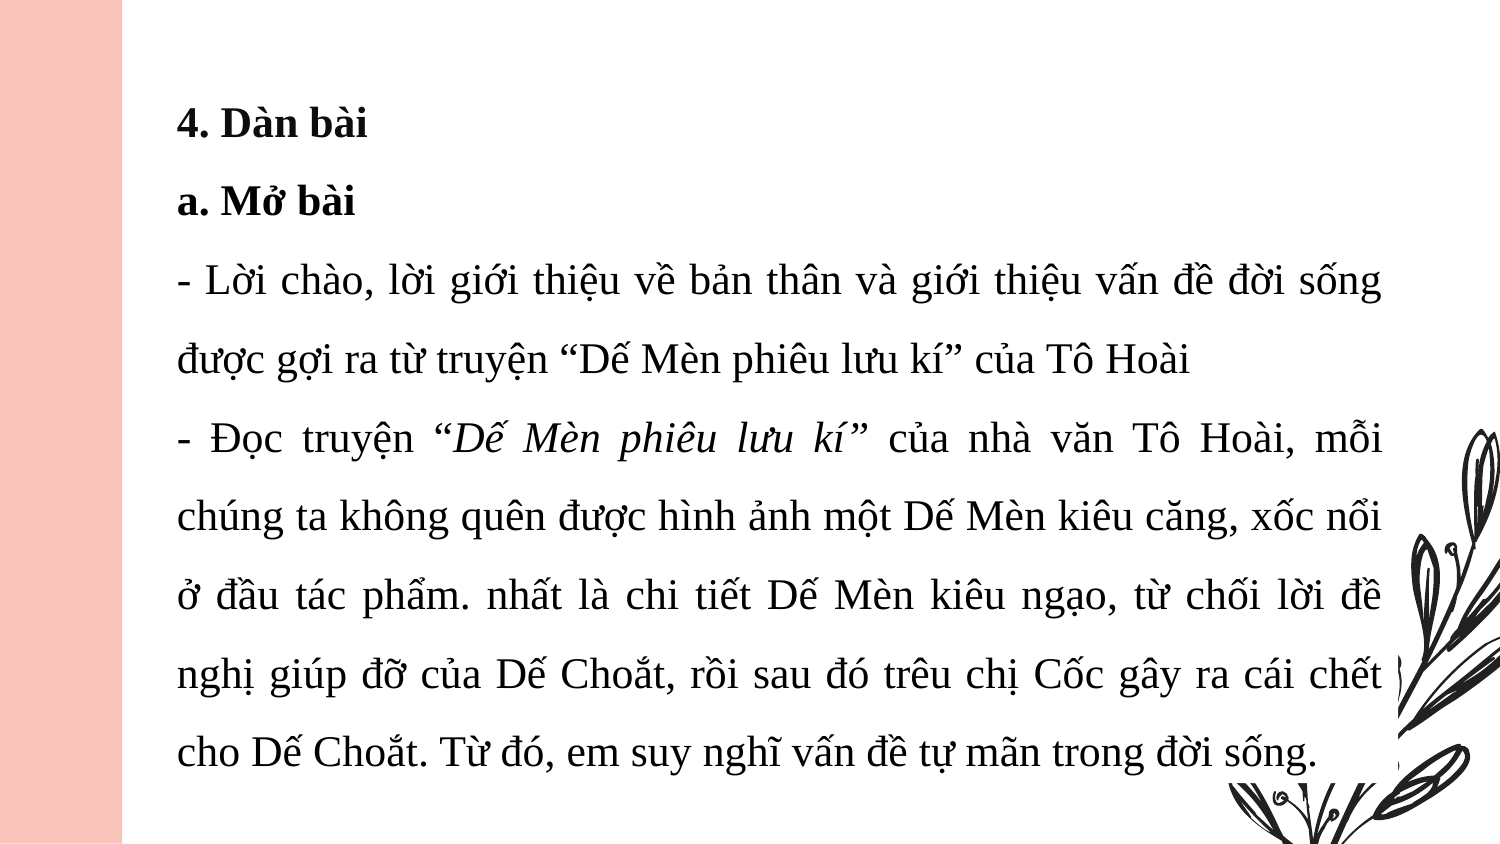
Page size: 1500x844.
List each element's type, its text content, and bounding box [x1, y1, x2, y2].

text_box [1228, 784, 1294, 844]
text_box [1272, 784, 1340, 844]
text_box [1341, 743, 1471, 844]
text_box [1399, 636, 1500, 739]
text_box 4. Dàn bài a. Mở bài - Lời chào, lời giới thiệu về bản thân và giới thiệu vấn đề đời sống được gợi ra từ truyện “Dế Mèn phiêu lưu kí” của Tô Hoài - Đọc truyện “Dế Mèn phiêu lưu kí” của nhà văn Tô Hoài, mỗi chúng ta không quên được hình ảnh một Dế Mèn kiêu căng, xốc nổi ở đầu tác phẩm. nhất là chi tiết Dế Mèn kiêu ngạo, từ chối lời đề nghị giúp đỡ của Dế Choắt, rồi sau đó trêu chị Cốc gây ra cái chết cho Dế Choắt. Từ đó, em suy nghĩ vấn đề tự mãn trong đời sống. [162, 59, 1399, 784]
text_box [1330, 784, 1376, 844]
text_box [1399, 428, 1500, 718]
